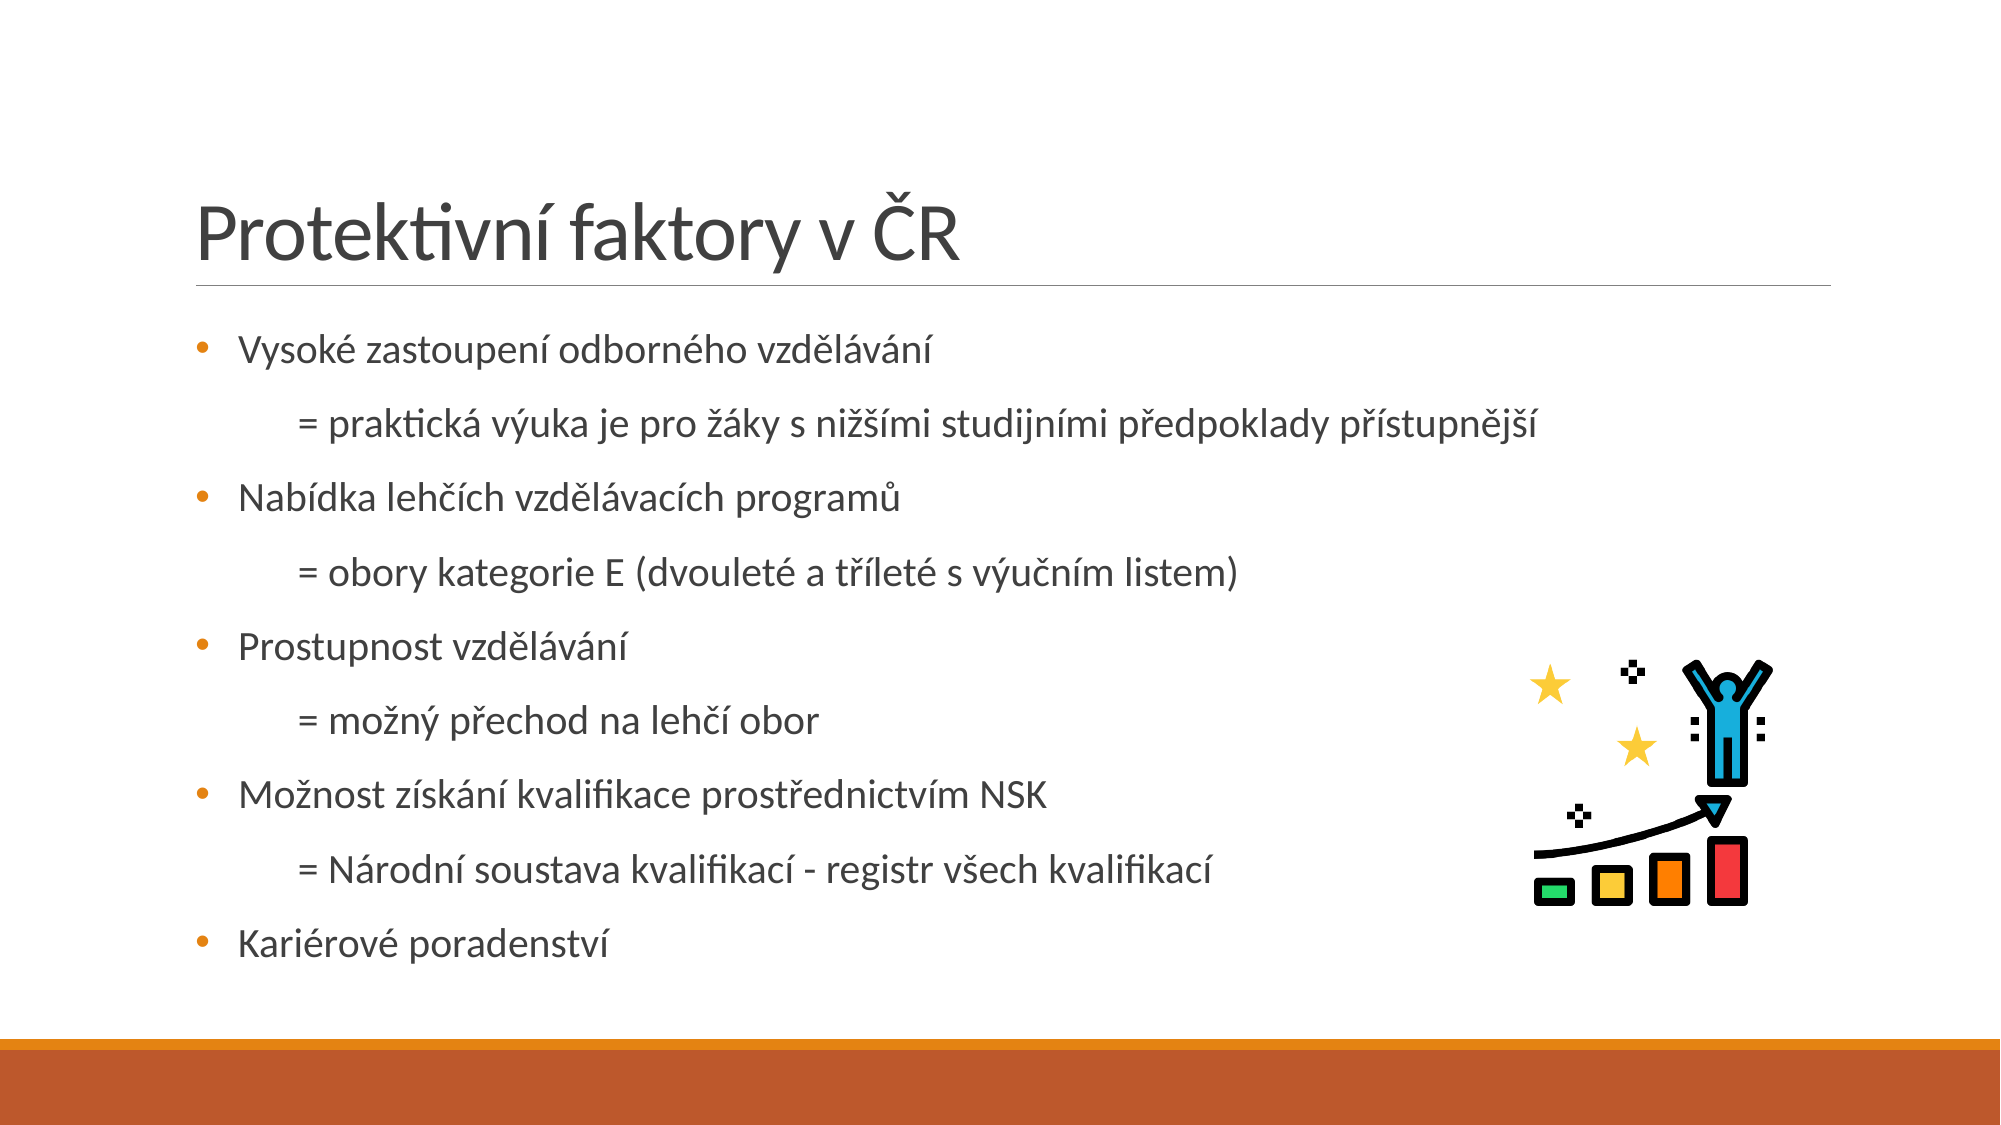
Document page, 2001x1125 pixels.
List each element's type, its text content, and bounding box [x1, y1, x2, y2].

list Vysoké zastoupení odborného vzdělávání = praktická výuka je pro žáky s nižšími studijními předpoklady přístupnější Nabídka lehčích vzdělávacích programů = obory kategorie E (dvouleté a tříleté s výučním listem) Prostupnost vzdělávání = možný přechod na lehčí obor Možnost získání kvalifikace prostřednictvím NSK = Národní soustava kvalifikací - registr všech kvalifikací Kariérové poradenství [180, 319, 1830, 998]
title Protektivní faktory v ČR [180, 47, 1830, 285]
picture [1517, 650, 1781, 915]
